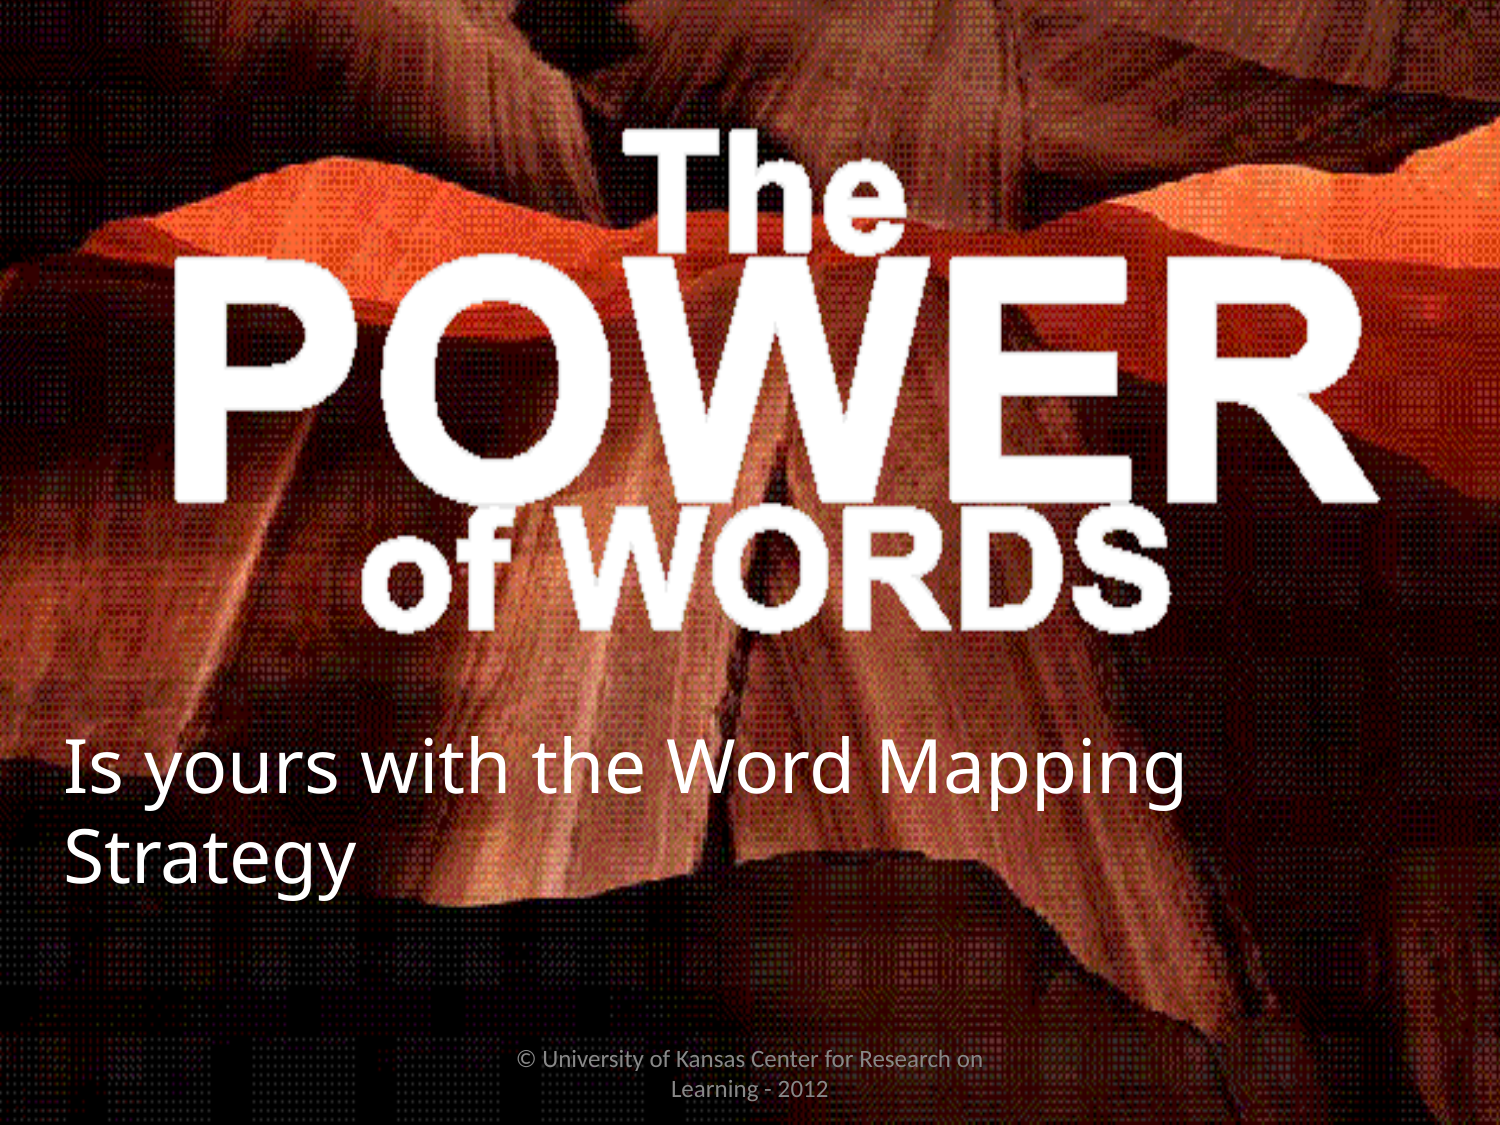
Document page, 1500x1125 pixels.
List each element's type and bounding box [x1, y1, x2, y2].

list [0, 0, 1500, 1125]
